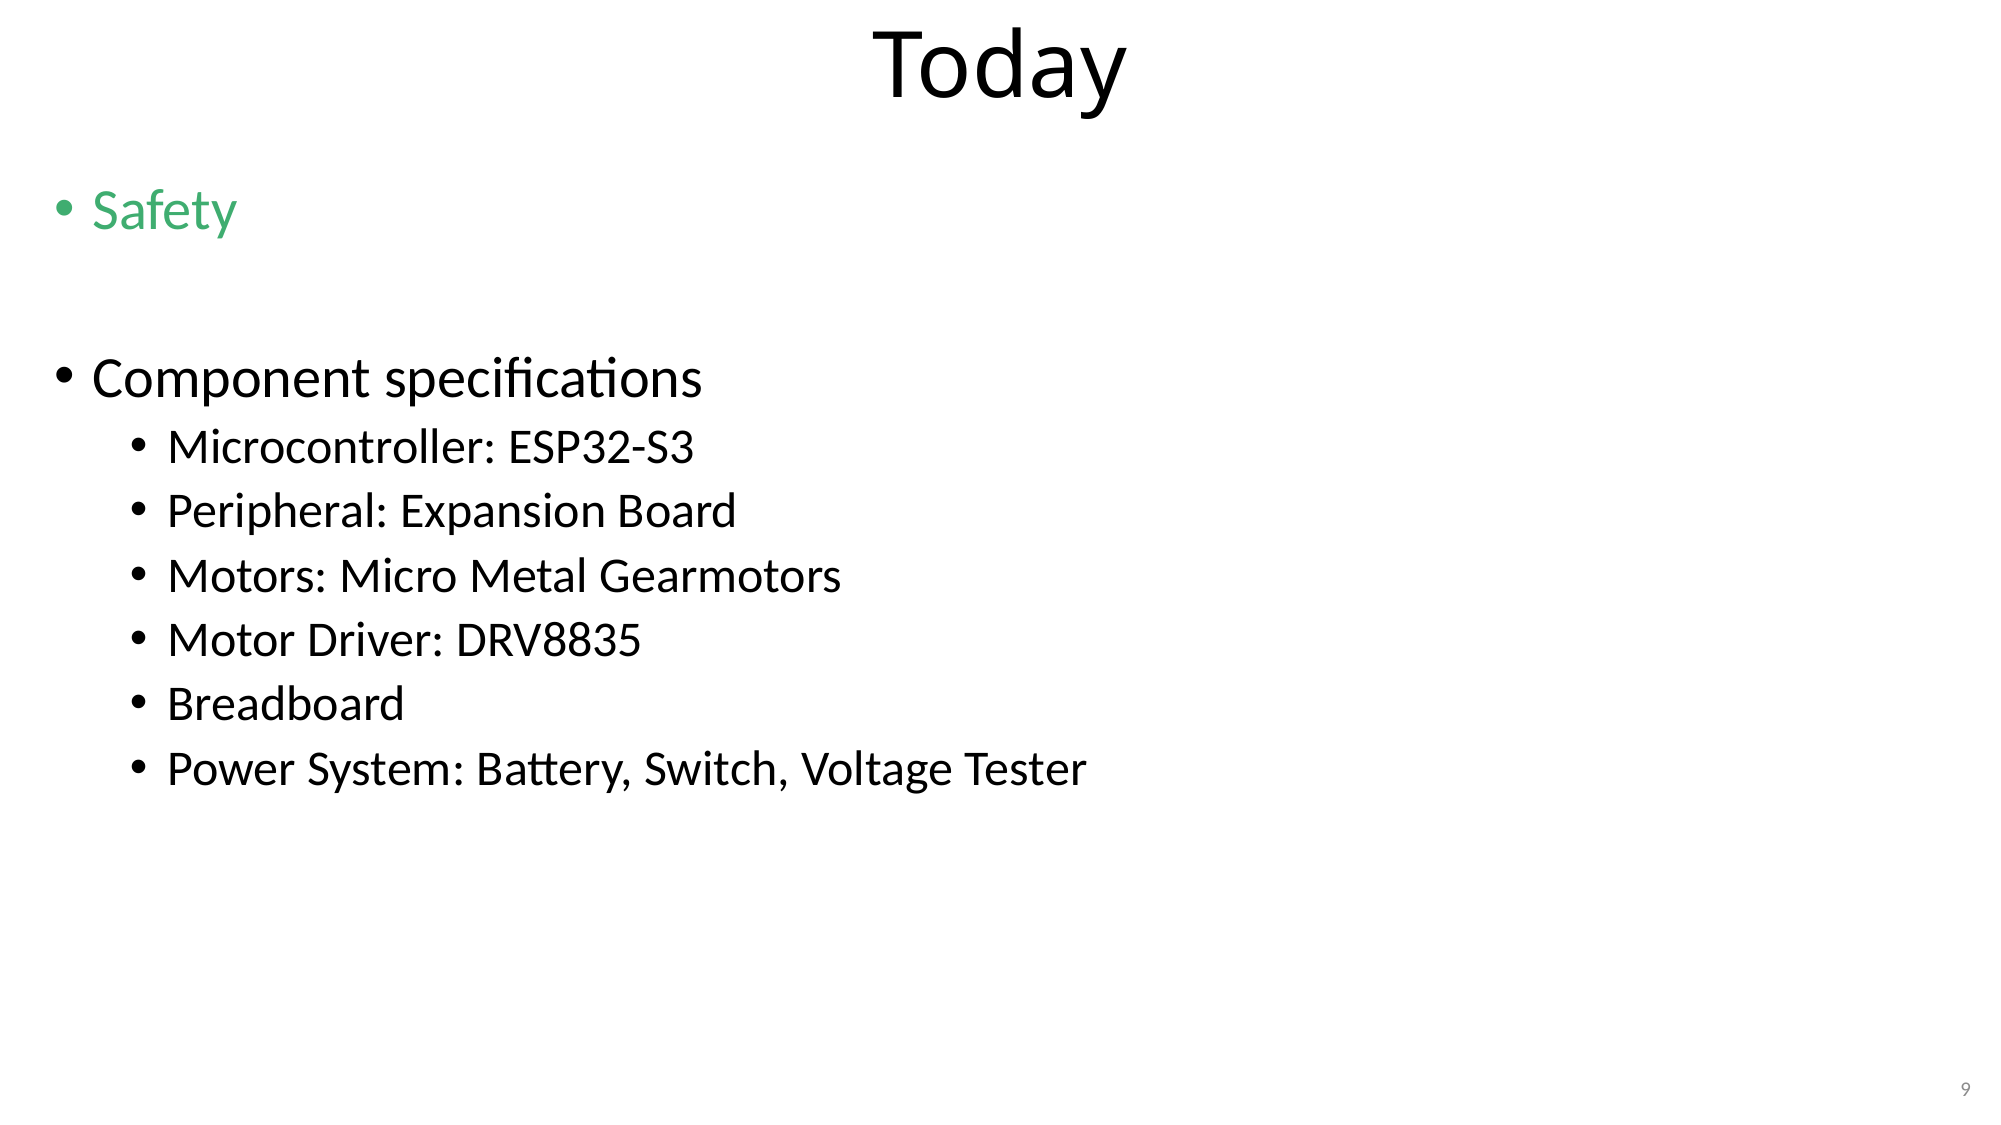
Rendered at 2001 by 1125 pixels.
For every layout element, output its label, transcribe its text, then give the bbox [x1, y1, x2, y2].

slide_number 9 [1535, 1065, 1986, 1111]
title Today [39, 0, 1960, 135]
list Safety Component specifications Microcontroller: ESP32-S3 Peripheral: Expansion Board Motors: Micro Metal Gearmotors Motor Driver: DRV8835 Breadboard Power System: Battery, Switch, Voltage Tester [39, 171, 1960, 1029]
